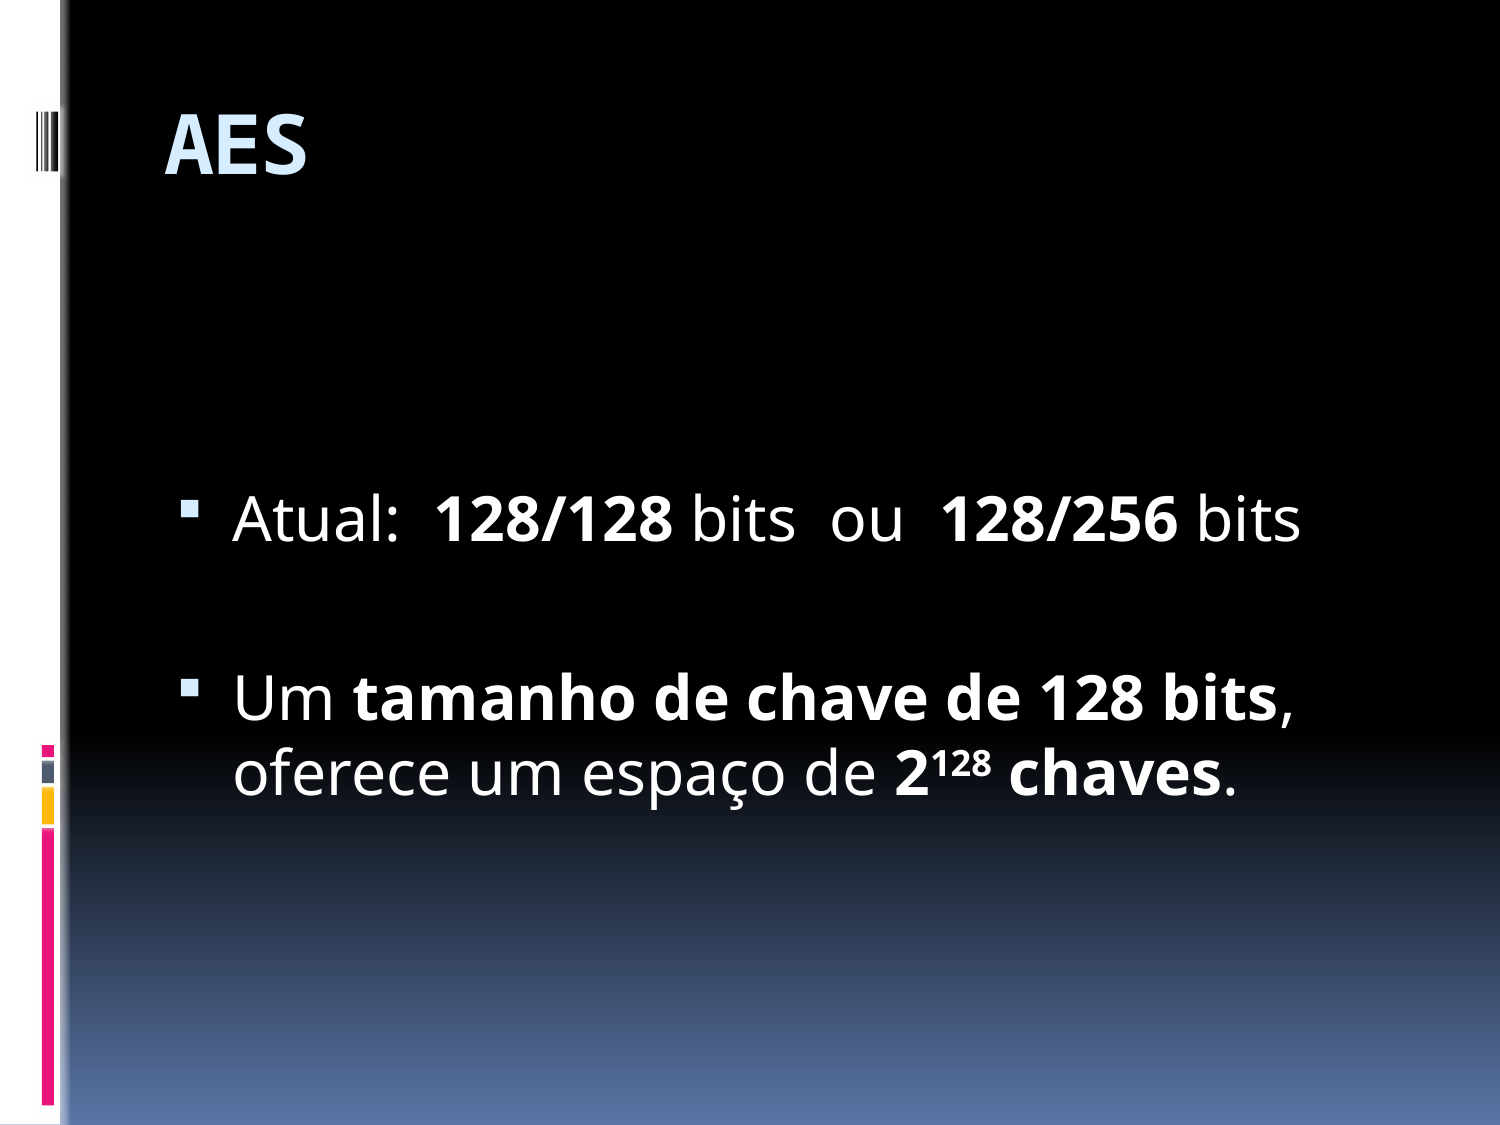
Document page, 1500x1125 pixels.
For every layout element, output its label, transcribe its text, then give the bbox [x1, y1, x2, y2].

list Atual: 128/128 bits ou 128/256 bits Um tamanho de chave de 128 bits, oferece um espaço de 2128 chaves. [150, 292, 1425, 1043]
title AES [150, 83, 1425, 234]
